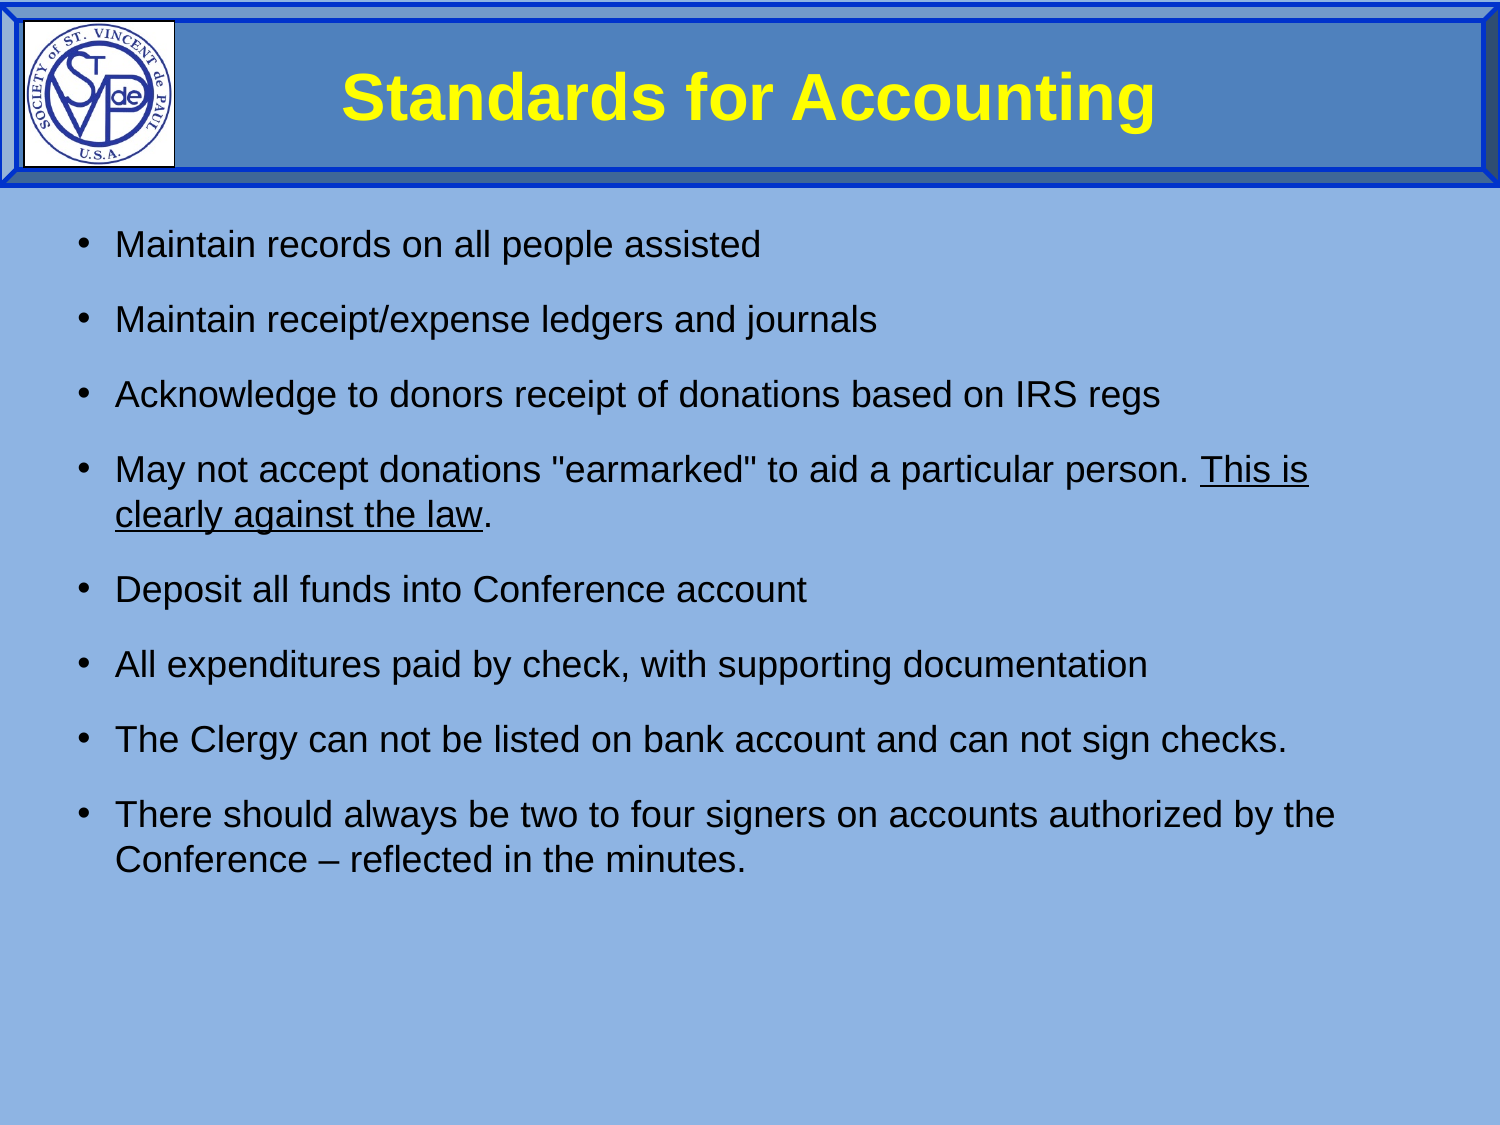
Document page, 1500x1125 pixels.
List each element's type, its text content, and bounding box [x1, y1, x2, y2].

list Maintain records on all people assisted Maintain receipt/expense ledgers and journals Acknowledge to donors receipt of donations based on IRS regs May not accept donations "earmarked" to aid a particular person. This is clearly against the law. Deposit all funds into Conference account All expenditures paid by check, with supporting documentation The Clergy can not be listed on bank account and can not sign checks. There should always be two to four signers on accounts authorized by the Conference – reflected in the minutes. [62, 212, 1438, 1100]
picture [24, 21, 175, 167]
title Standards for Accounting [75, 0, 1425, 188]
